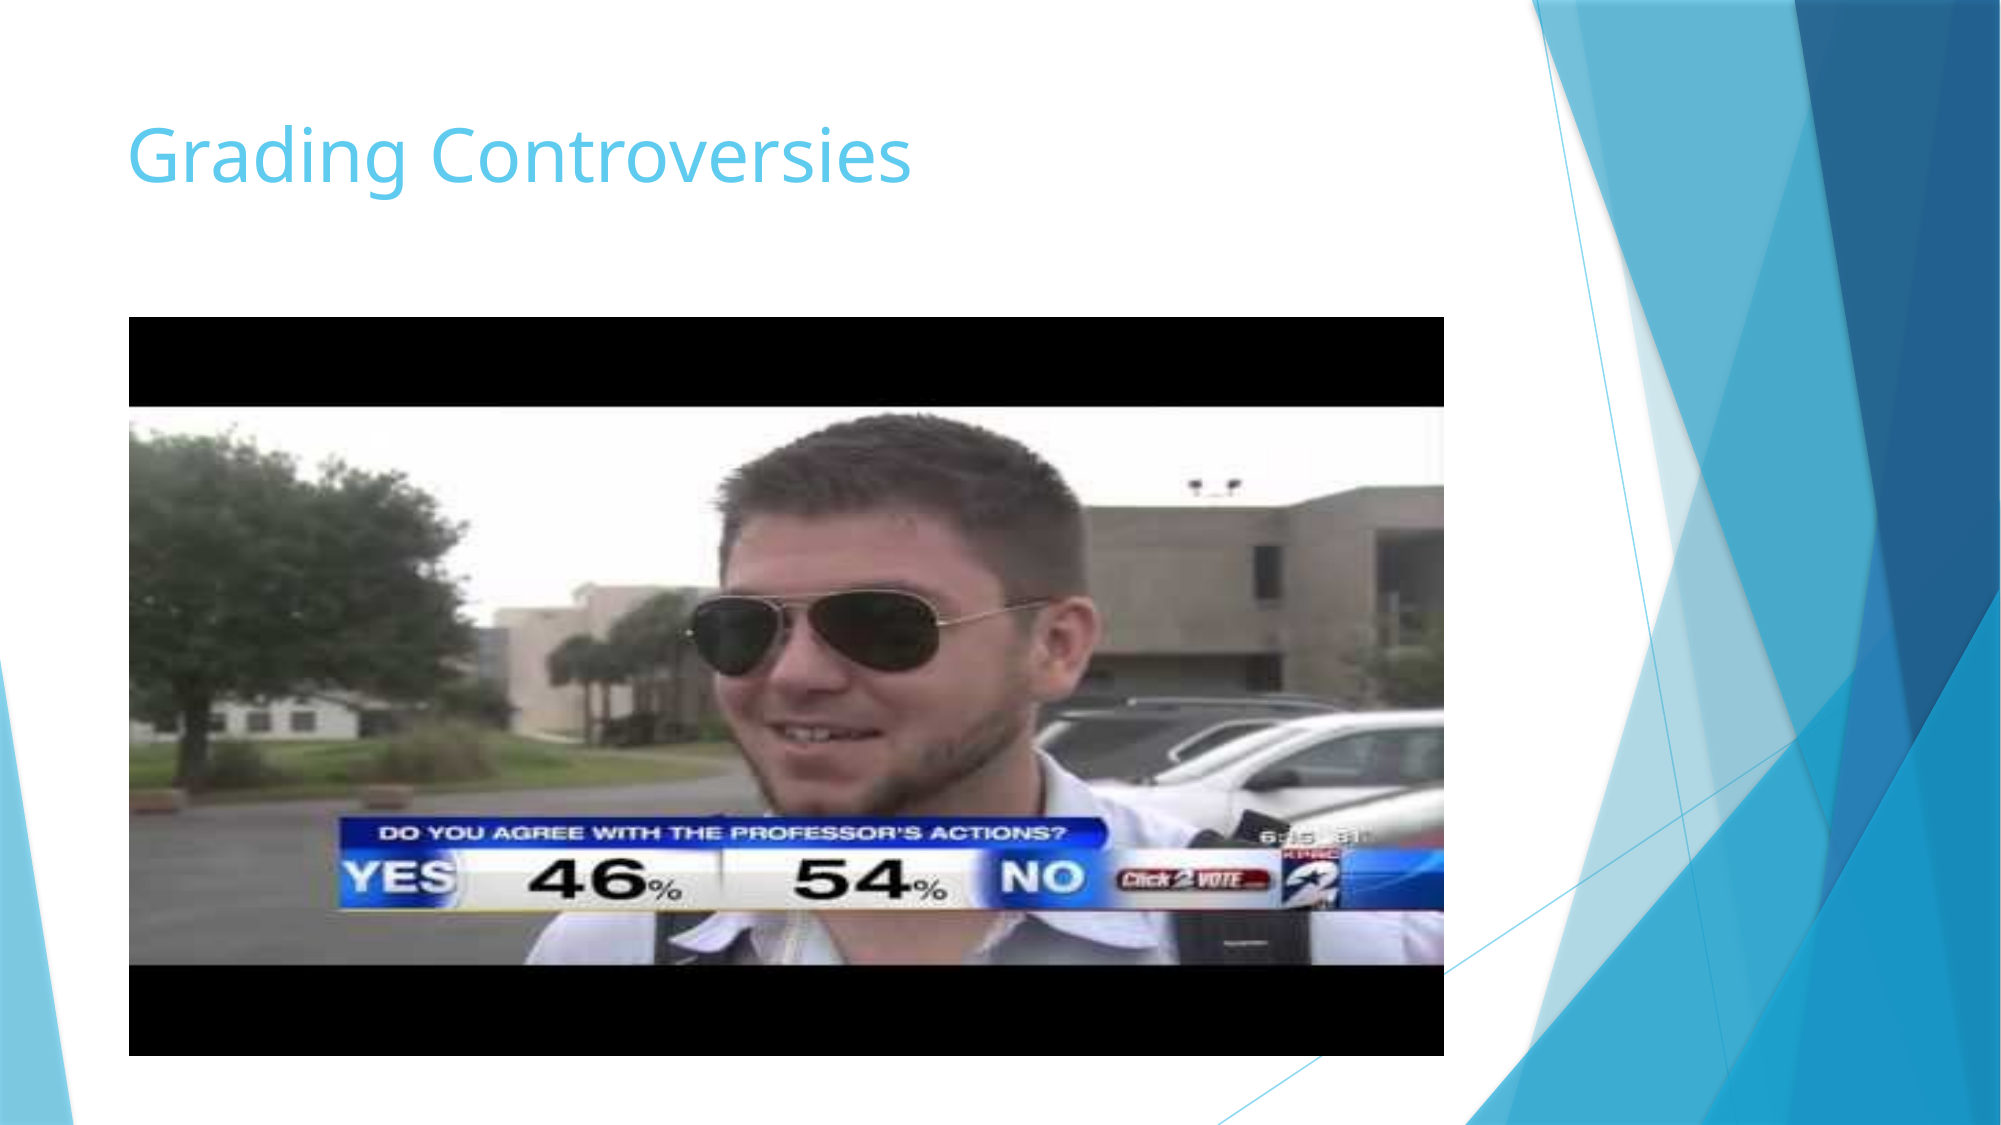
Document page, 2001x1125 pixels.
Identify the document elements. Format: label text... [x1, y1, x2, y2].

title Grading Controversies [111, 99, 1522, 317]
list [127, 316, 1445, 1058]
